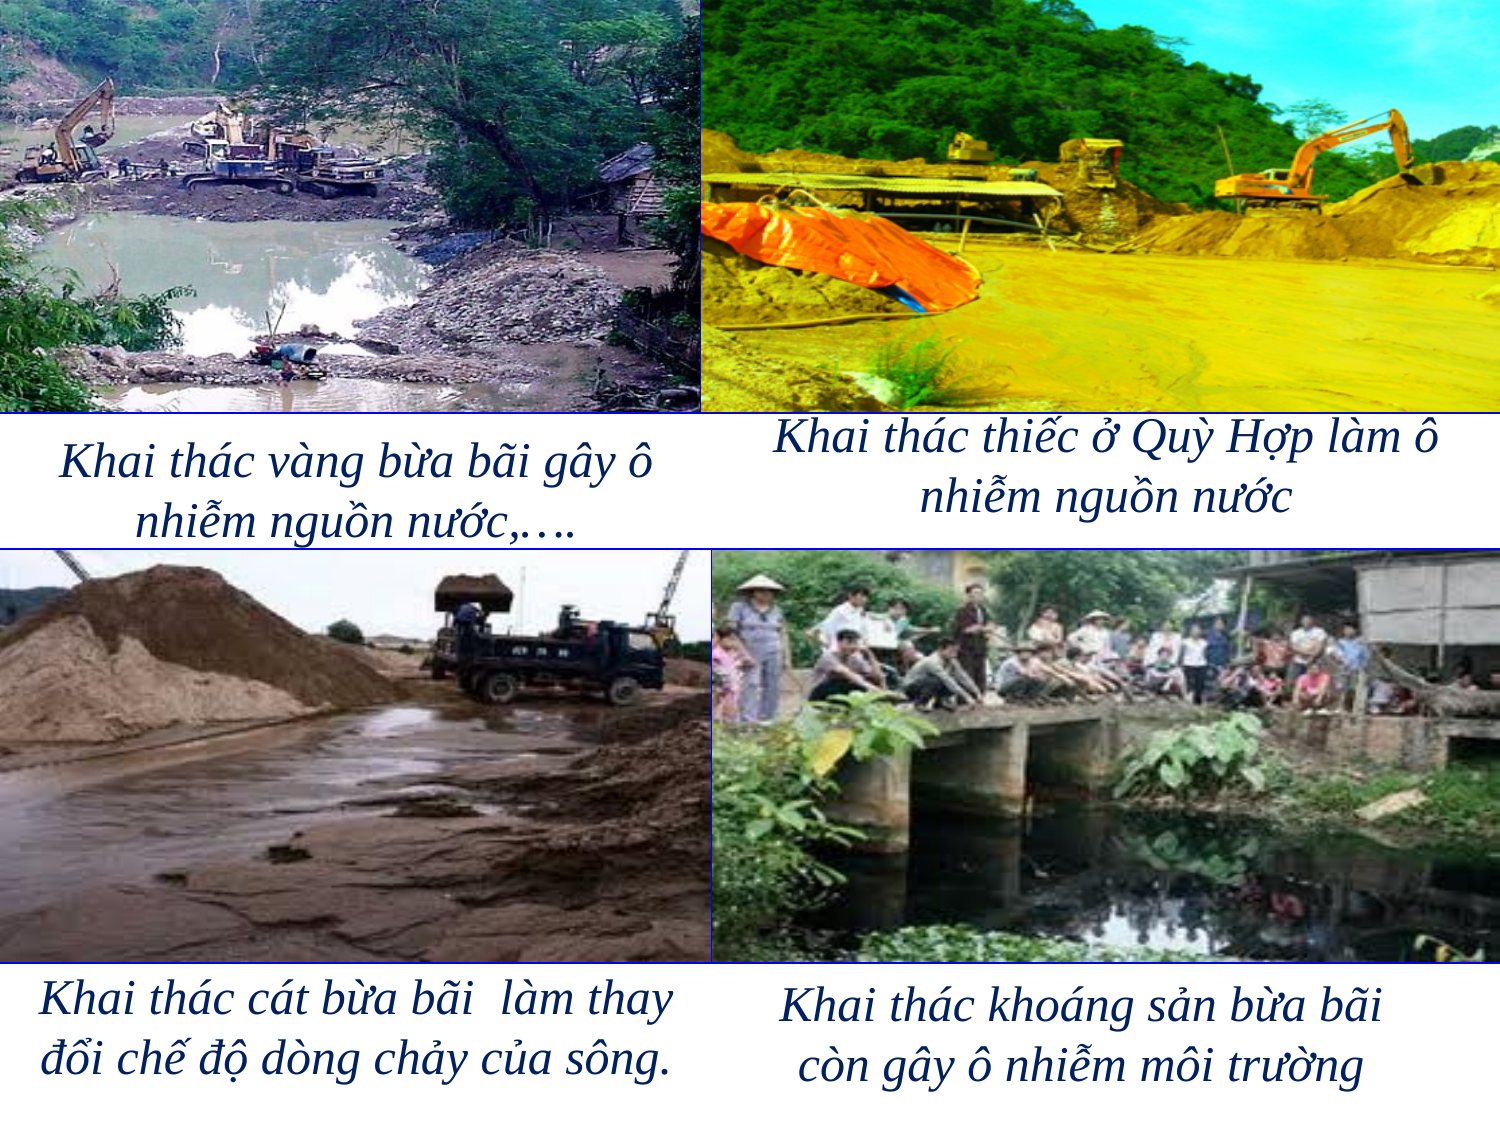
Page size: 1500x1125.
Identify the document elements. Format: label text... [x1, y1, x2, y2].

picture [0, 549, 1500, 963]
text_box Khai thác khoáng sản bừa bãi còn gây ô nhiễm môi trường [725, 975, 1438, 1088]
text_box Khai thác cát bừa bãi làm thay đổi chế độ dòng chảy của sông. [0, 975, 713, 1075]
picture [0, 0, 1500, 413]
text_box Khai thác thiếc ở Quỳ Hợp làm ô nhiễm nguồn nước [750, 422, 1463, 513]
text_box Khai thác vàng bừa bãi gây ô nhiễm nguồn nước,…. [0, 437, 713, 538]
